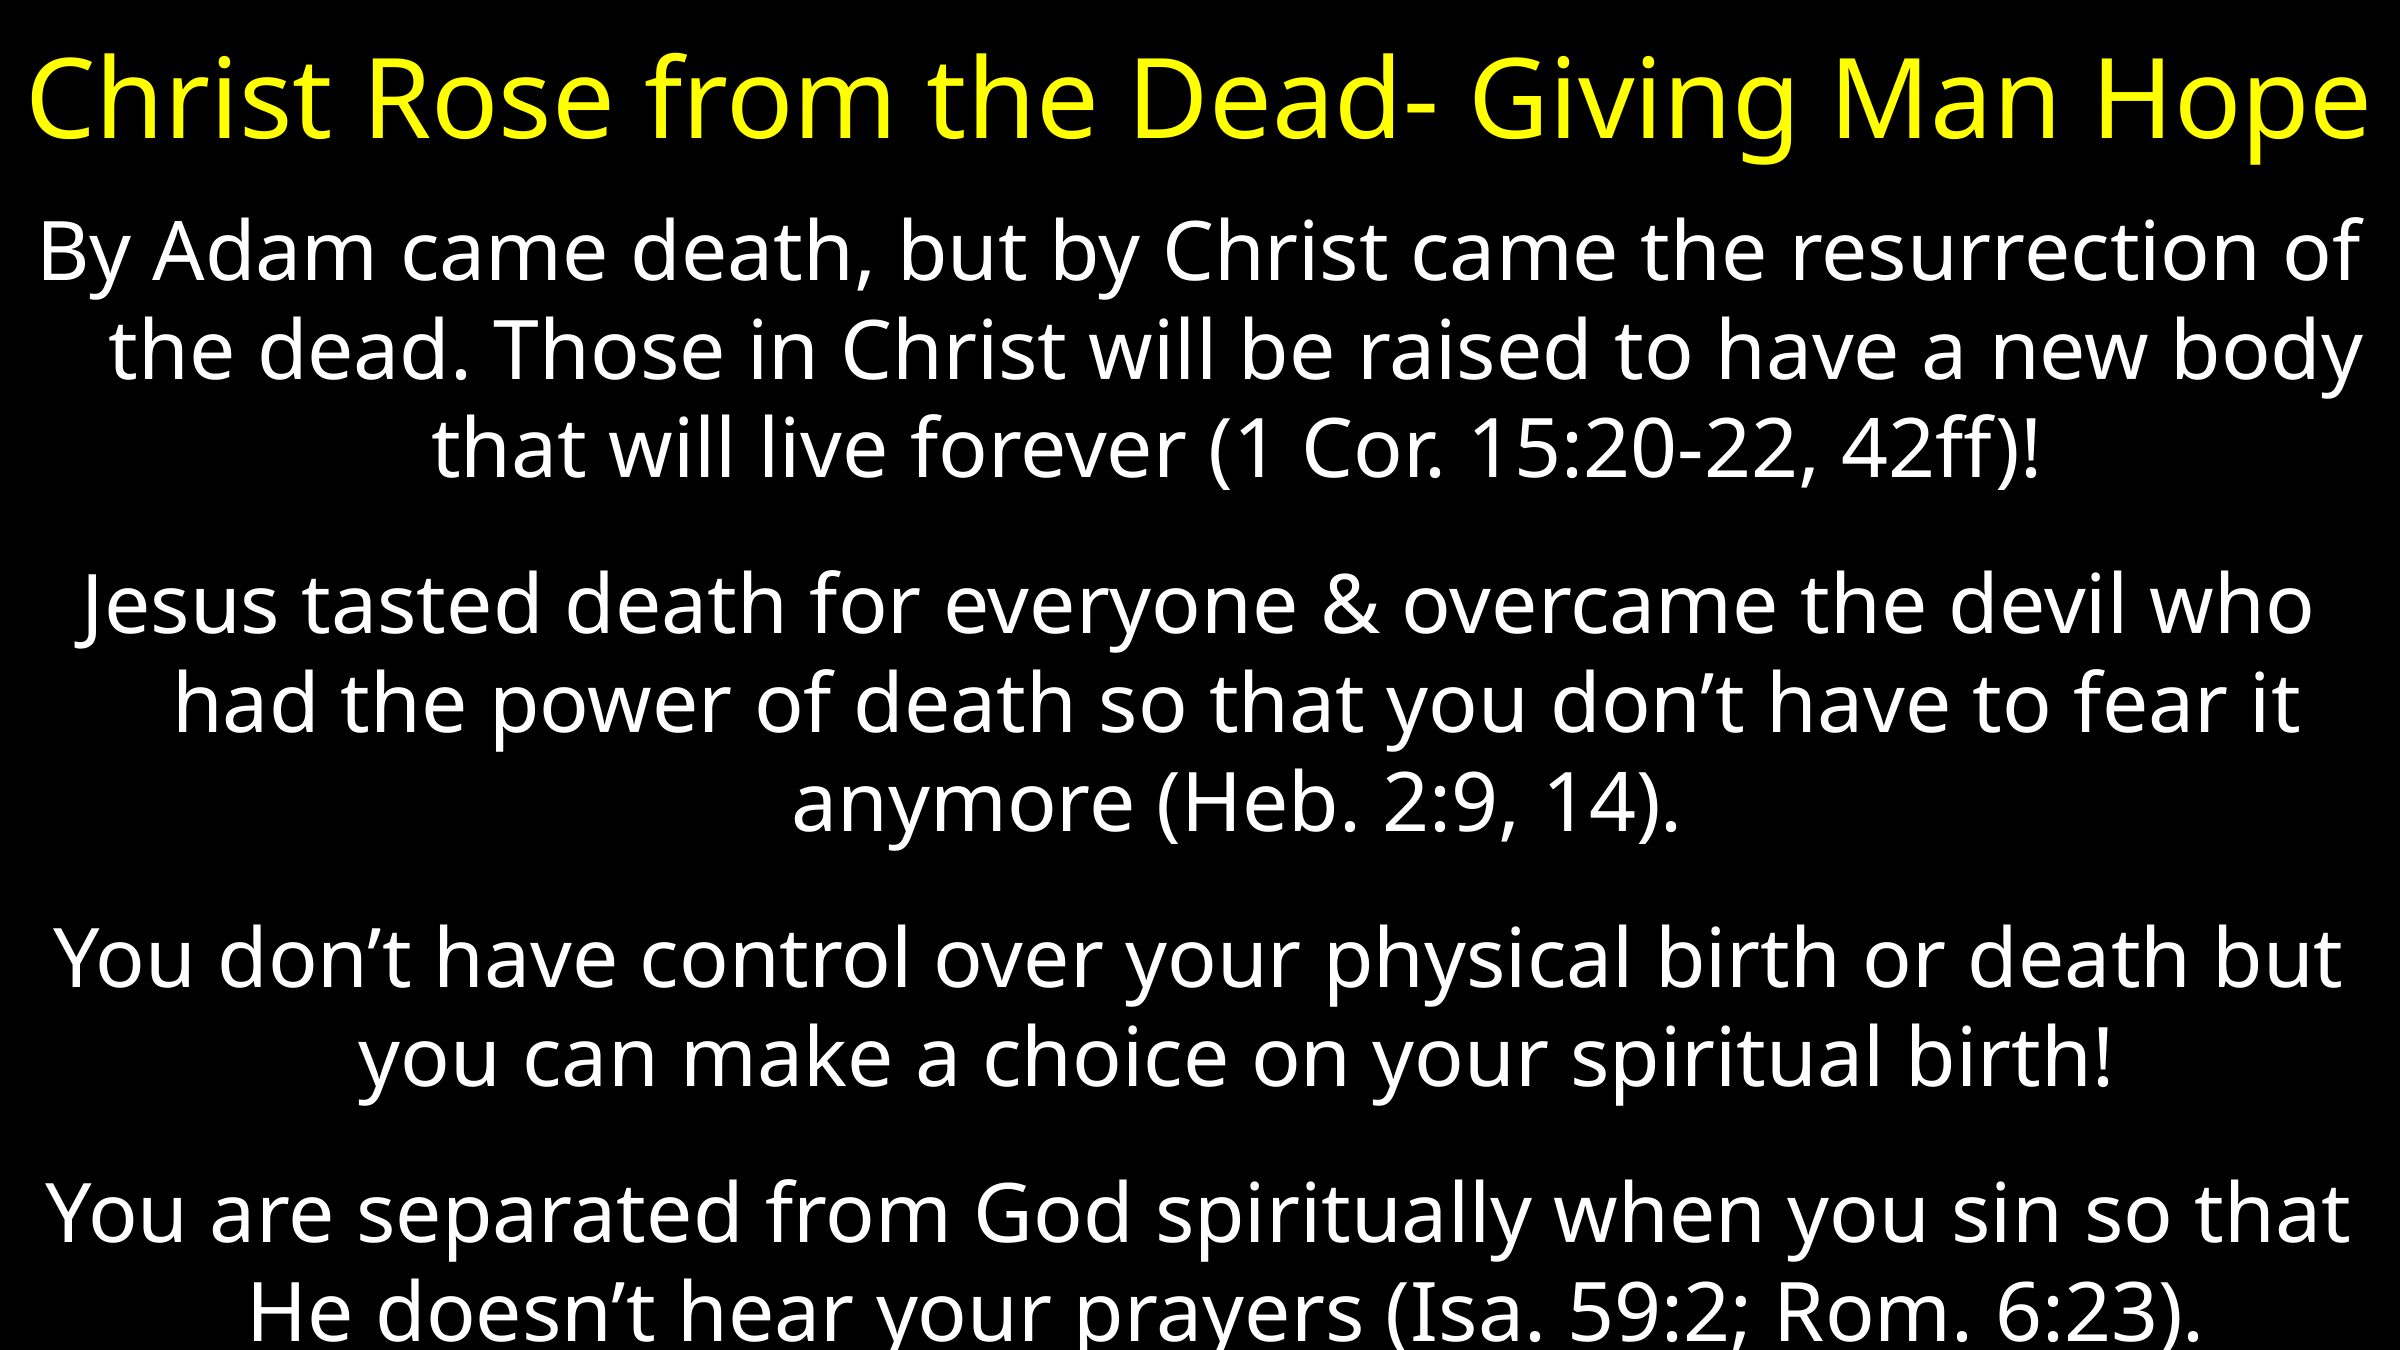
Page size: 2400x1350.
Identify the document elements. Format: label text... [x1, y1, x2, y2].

title Christ Rose from the Dead- Giving Man Hope [0, 0, 2400, 187]
list By Adam came death, but by Christ came the resurrection of the dead. Those in Christ will be raised to have a new body that will live forever (1 Cor. 15:20-22, 42ff)! Jesus tasted death for everyone & overcame the devil who had the power of death so that you don’t have to fear it anymore (Heb. 2:9, 14). You don’t have control over your physical birth or death but you can make a choice on your spiritual birth! You are separated from God spiritually when you sin so that He doesn’t hear your prayers (Isa. 59:2; Rom. 6:23). [0, 187, 2400, 1350]
